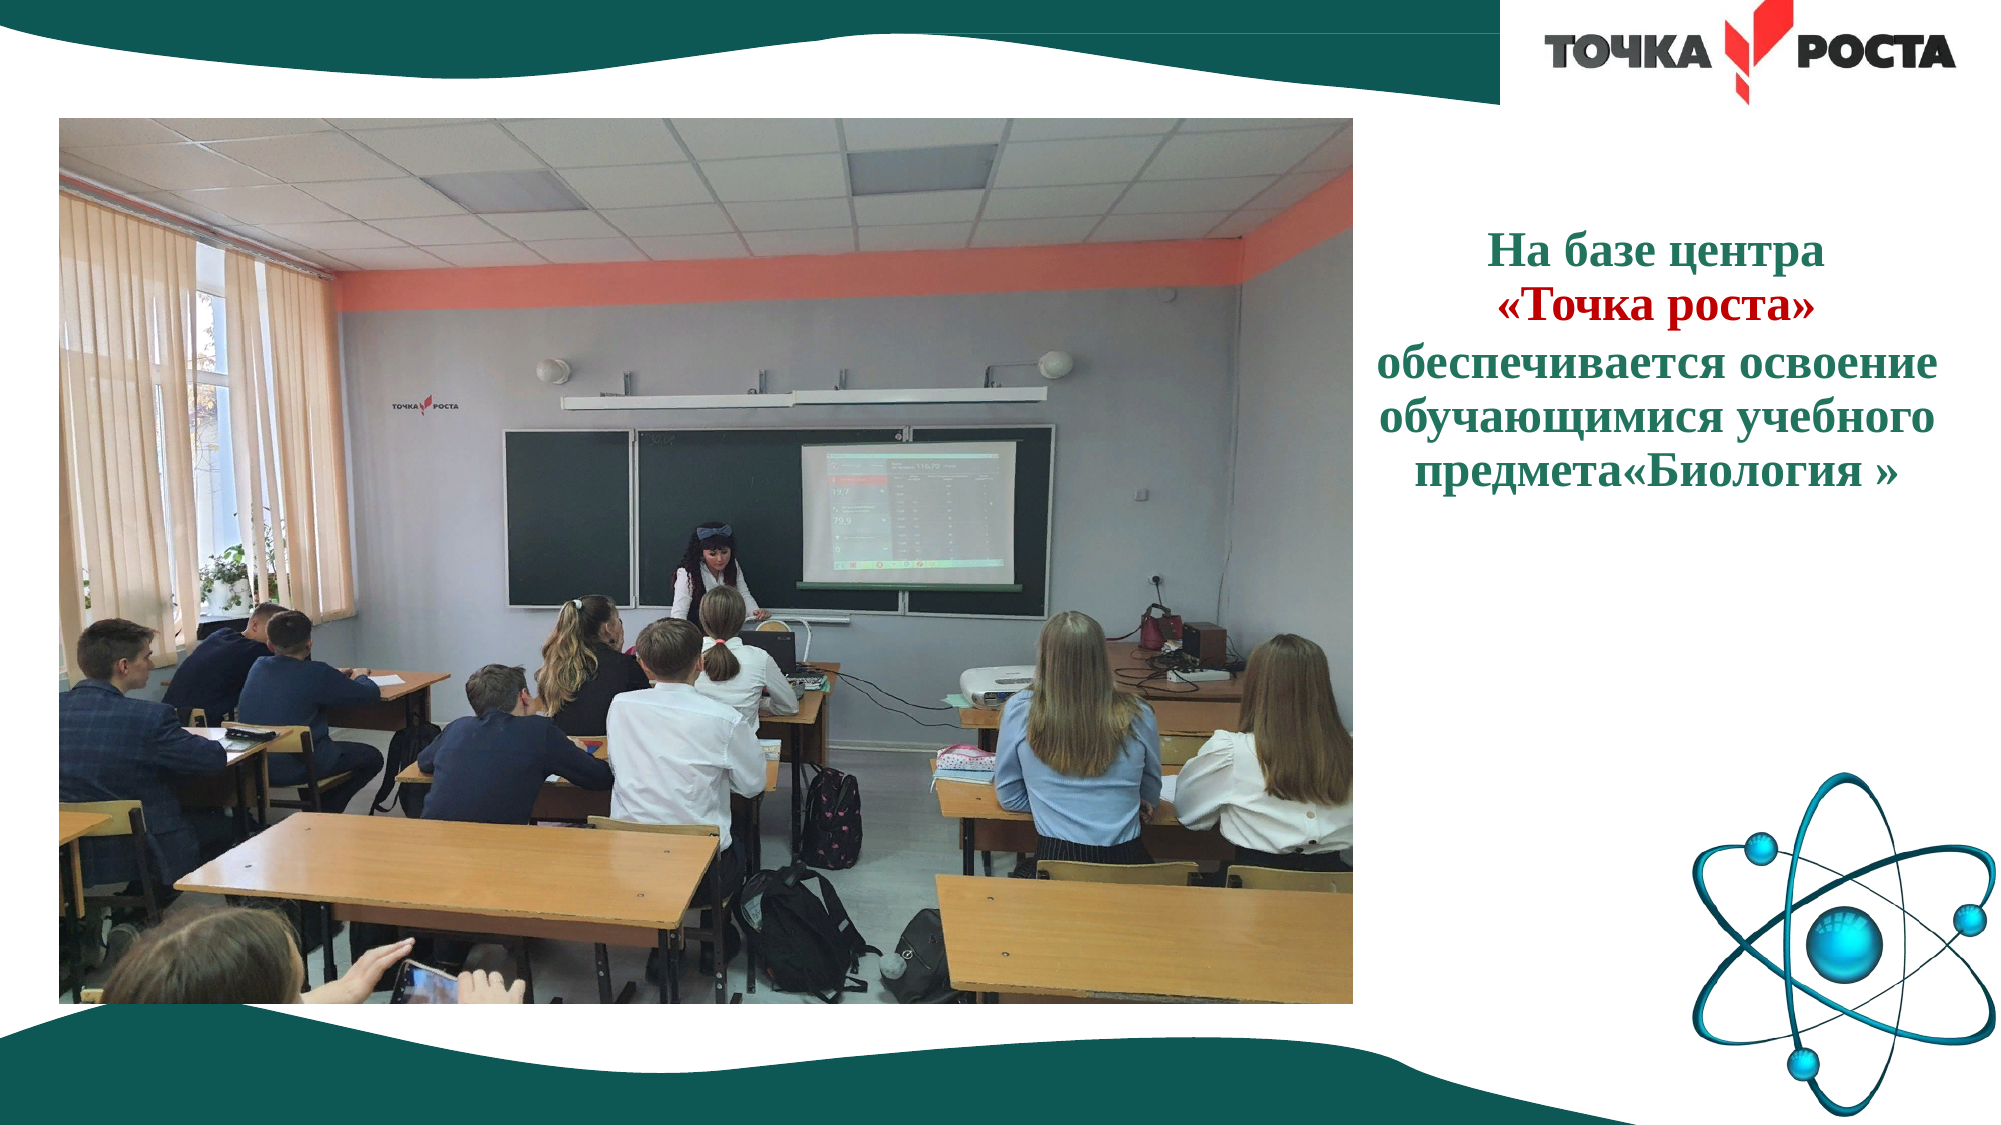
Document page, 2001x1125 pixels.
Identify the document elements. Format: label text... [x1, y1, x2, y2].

picture [1499, 0, 2000, 179]
picture [1692, 772, 1996, 1117]
text_box На базе центра «Точка роста» обеспечивается освоение обучающимися учебного предмета«Биология » [1372, 217, 1940, 497]
picture [59, 118, 1353, 1004]
